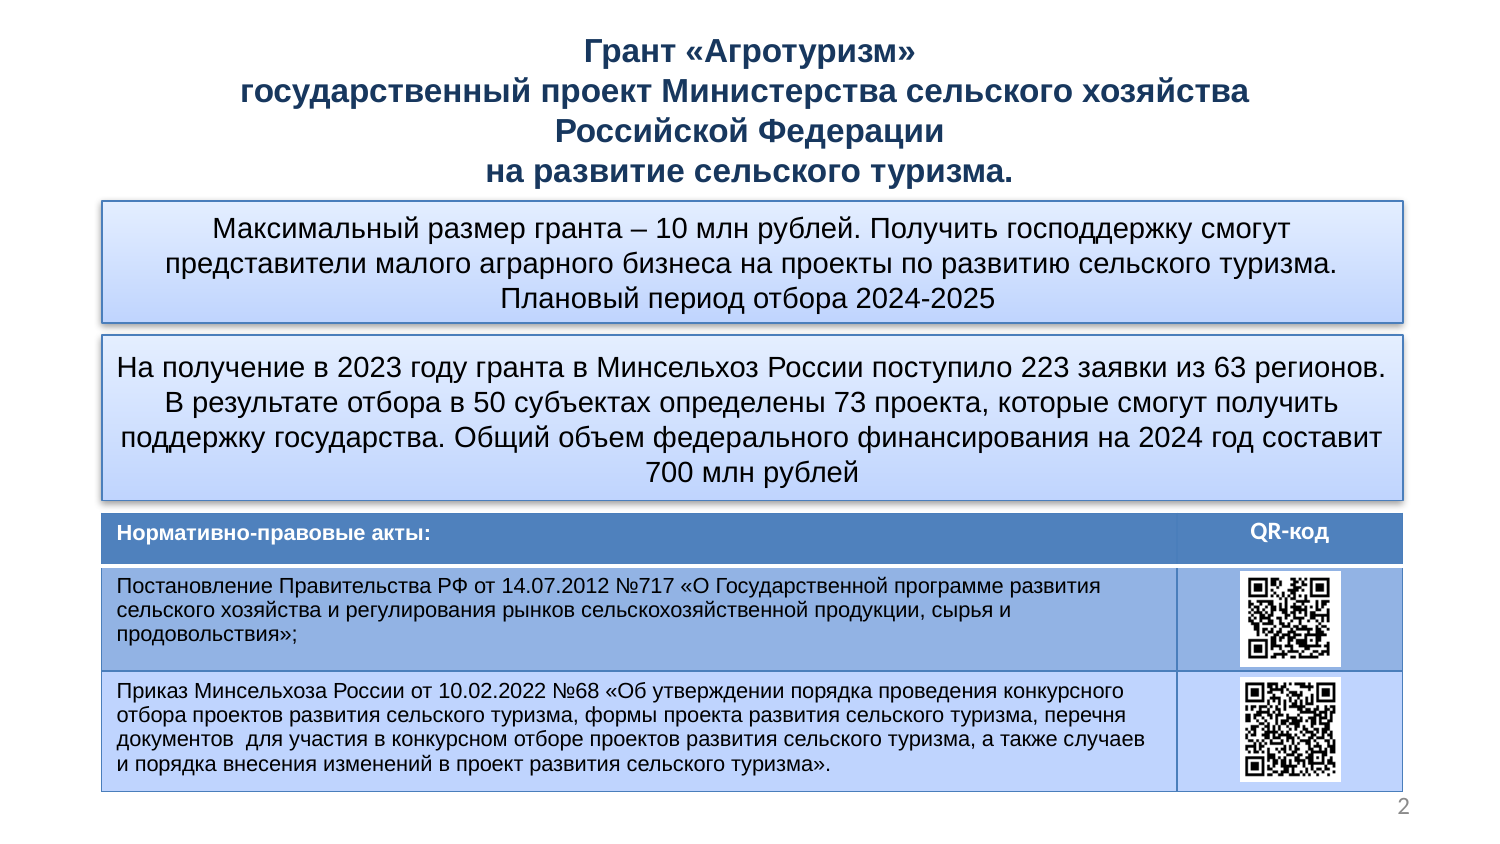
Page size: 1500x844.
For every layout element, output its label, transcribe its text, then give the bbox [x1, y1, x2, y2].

text_box Максимальный размер гранта – 10 млн рублей. Получить господдержку смогут представители малого аграрного бизнеса на проекты по развитию сельского туризма. Плановый период отбора 2024-2025 [101, 200, 1404, 324]
table_cell [1178, 672, 1402, 791]
picture [1240, 677, 1341, 783]
slide_number 2 [1074, 782, 1425, 827]
table_cell [1178, 568, 1402, 670]
table_header Нормативно-правовые акты: [102, 514, 1176, 564]
table_header QR-код [1178, 514, 1402, 564]
title Грант «Агротуризм» государственный проект Министерства сельского хозяйства Российской Федерации на развитие сельского туризма. [75, 28, 1425, 190]
table_cell Приказ Минсельхоза России от 10.02.2022 №68 «Об утверждении порядка проведения конкурсного отбора проектов развития сельского туризма, формы проекта развития сельского туризма, перечня документов для участия в конкурсном отборе проектов развития сельского туризма, а также случаев и порядка внесения изменений в проект развития сельского туризма». [102, 672, 1176, 791]
table_cell Постановление Правительства РФ от 14.07.2012 №717 «О Государственной программе развития сельского хозяйства и регулирования рынков сельскохозяйственной продукции, сырья и продовольствия»; [102, 568, 1176, 670]
picture [1240, 571, 1341, 667]
text_box На получение в 2023 году гранта в Минсельхоз России поступило 223 заявки из 63 регионов. В результате отбора в 50 субъектах определены 73 проекта, которые смогут получить поддержку государства. Общий объем федерального финансирования на 2024 год составит 700 млн рублей [101, 334, 1404, 501]
